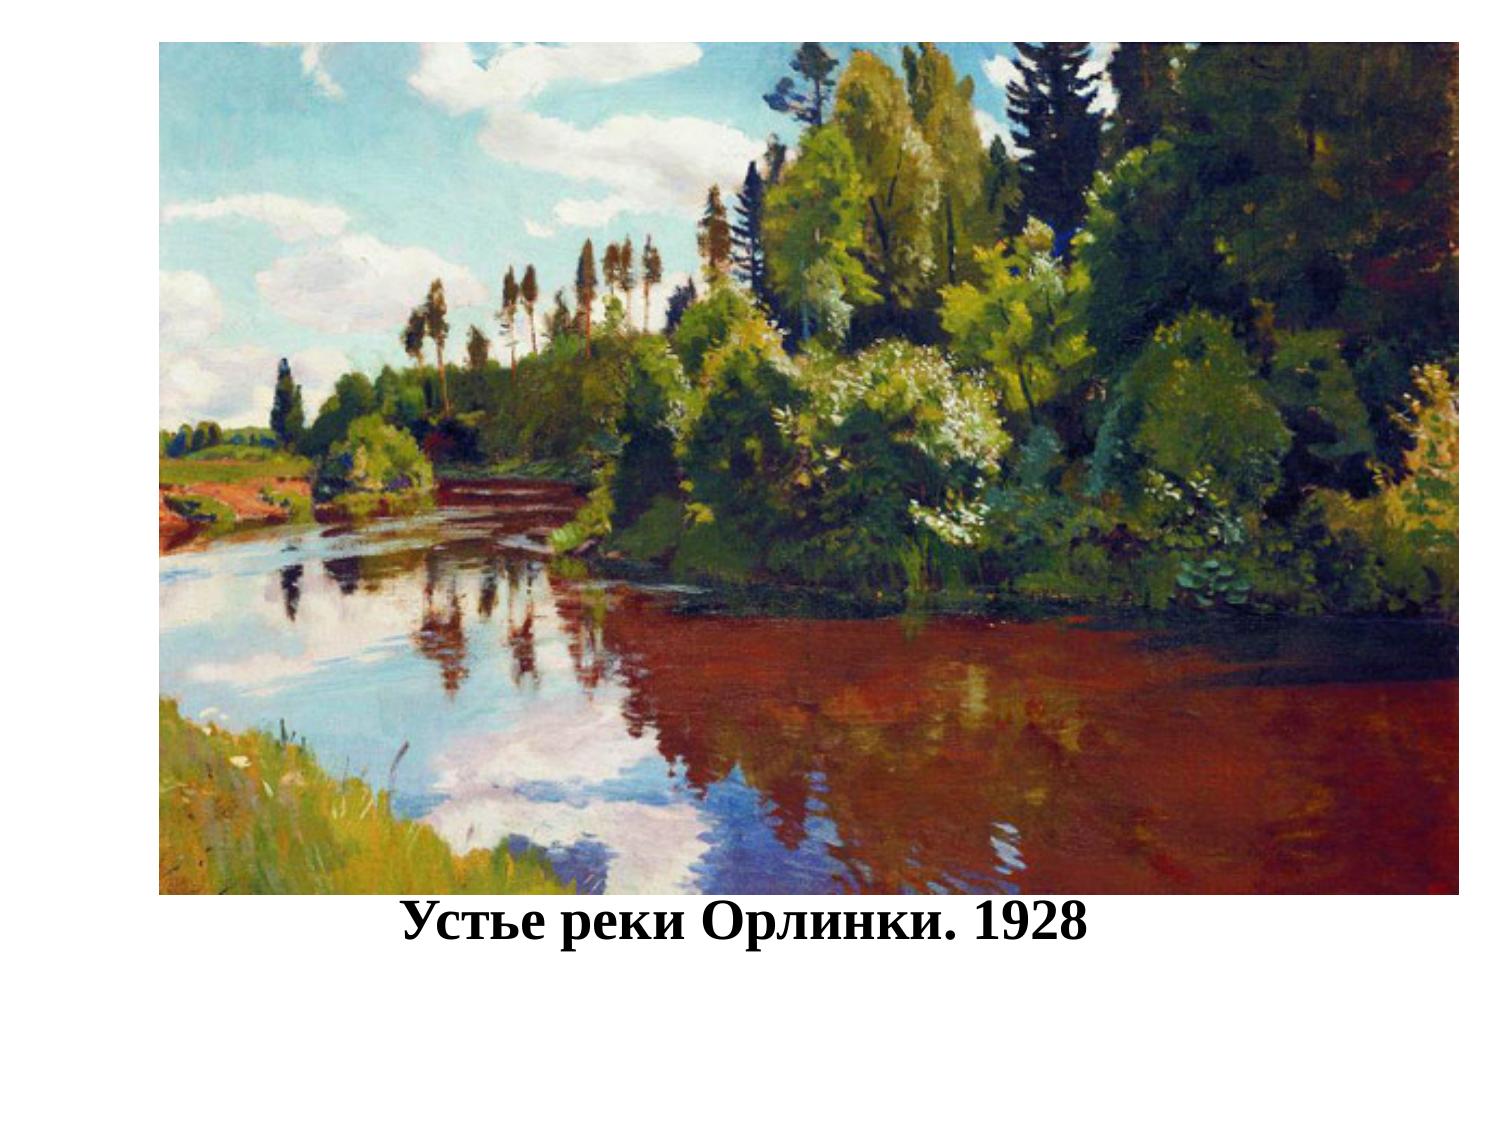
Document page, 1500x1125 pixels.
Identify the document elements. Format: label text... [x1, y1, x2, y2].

picture [159, 42, 1459, 895]
list Устье реки Орлинки. 1928 [294, 902, 1194, 1013]
